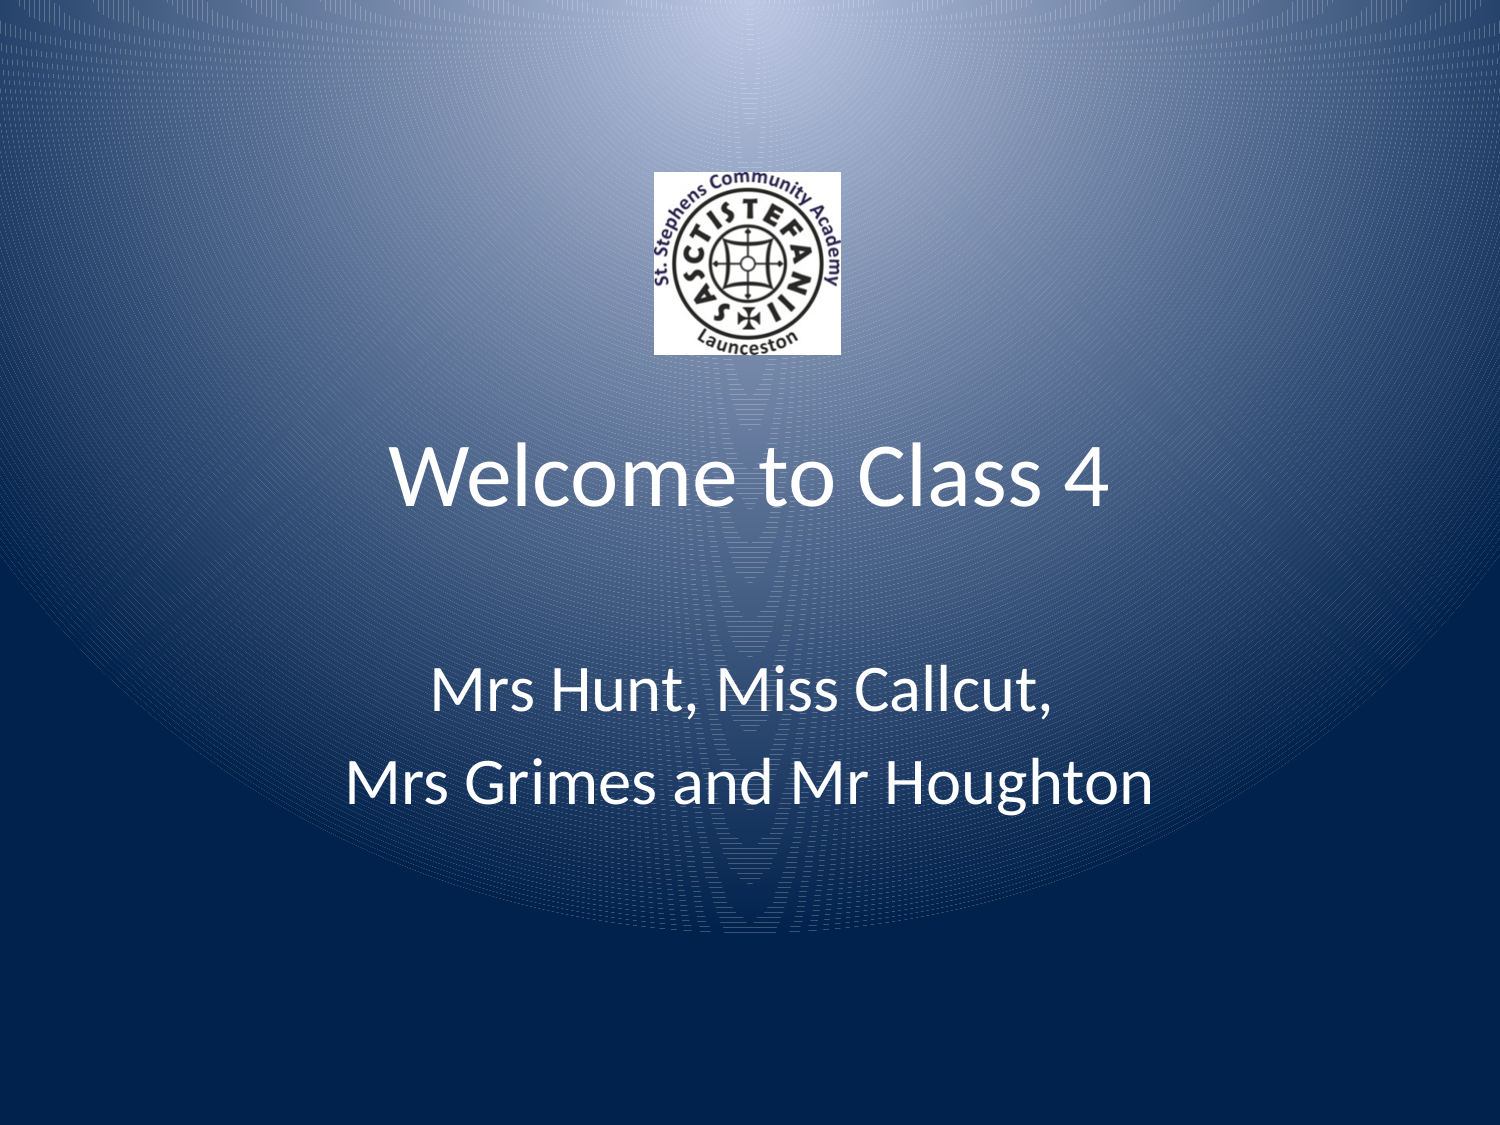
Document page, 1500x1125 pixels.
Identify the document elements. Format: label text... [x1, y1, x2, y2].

picture [654, 172, 841, 355]
title Welcome to Class 4 [112, 349, 1388, 591]
subtitle Mrs Hunt, Miss Callcut, Mrs Grimes and Mr Houghton [225, 637, 1275, 925]
